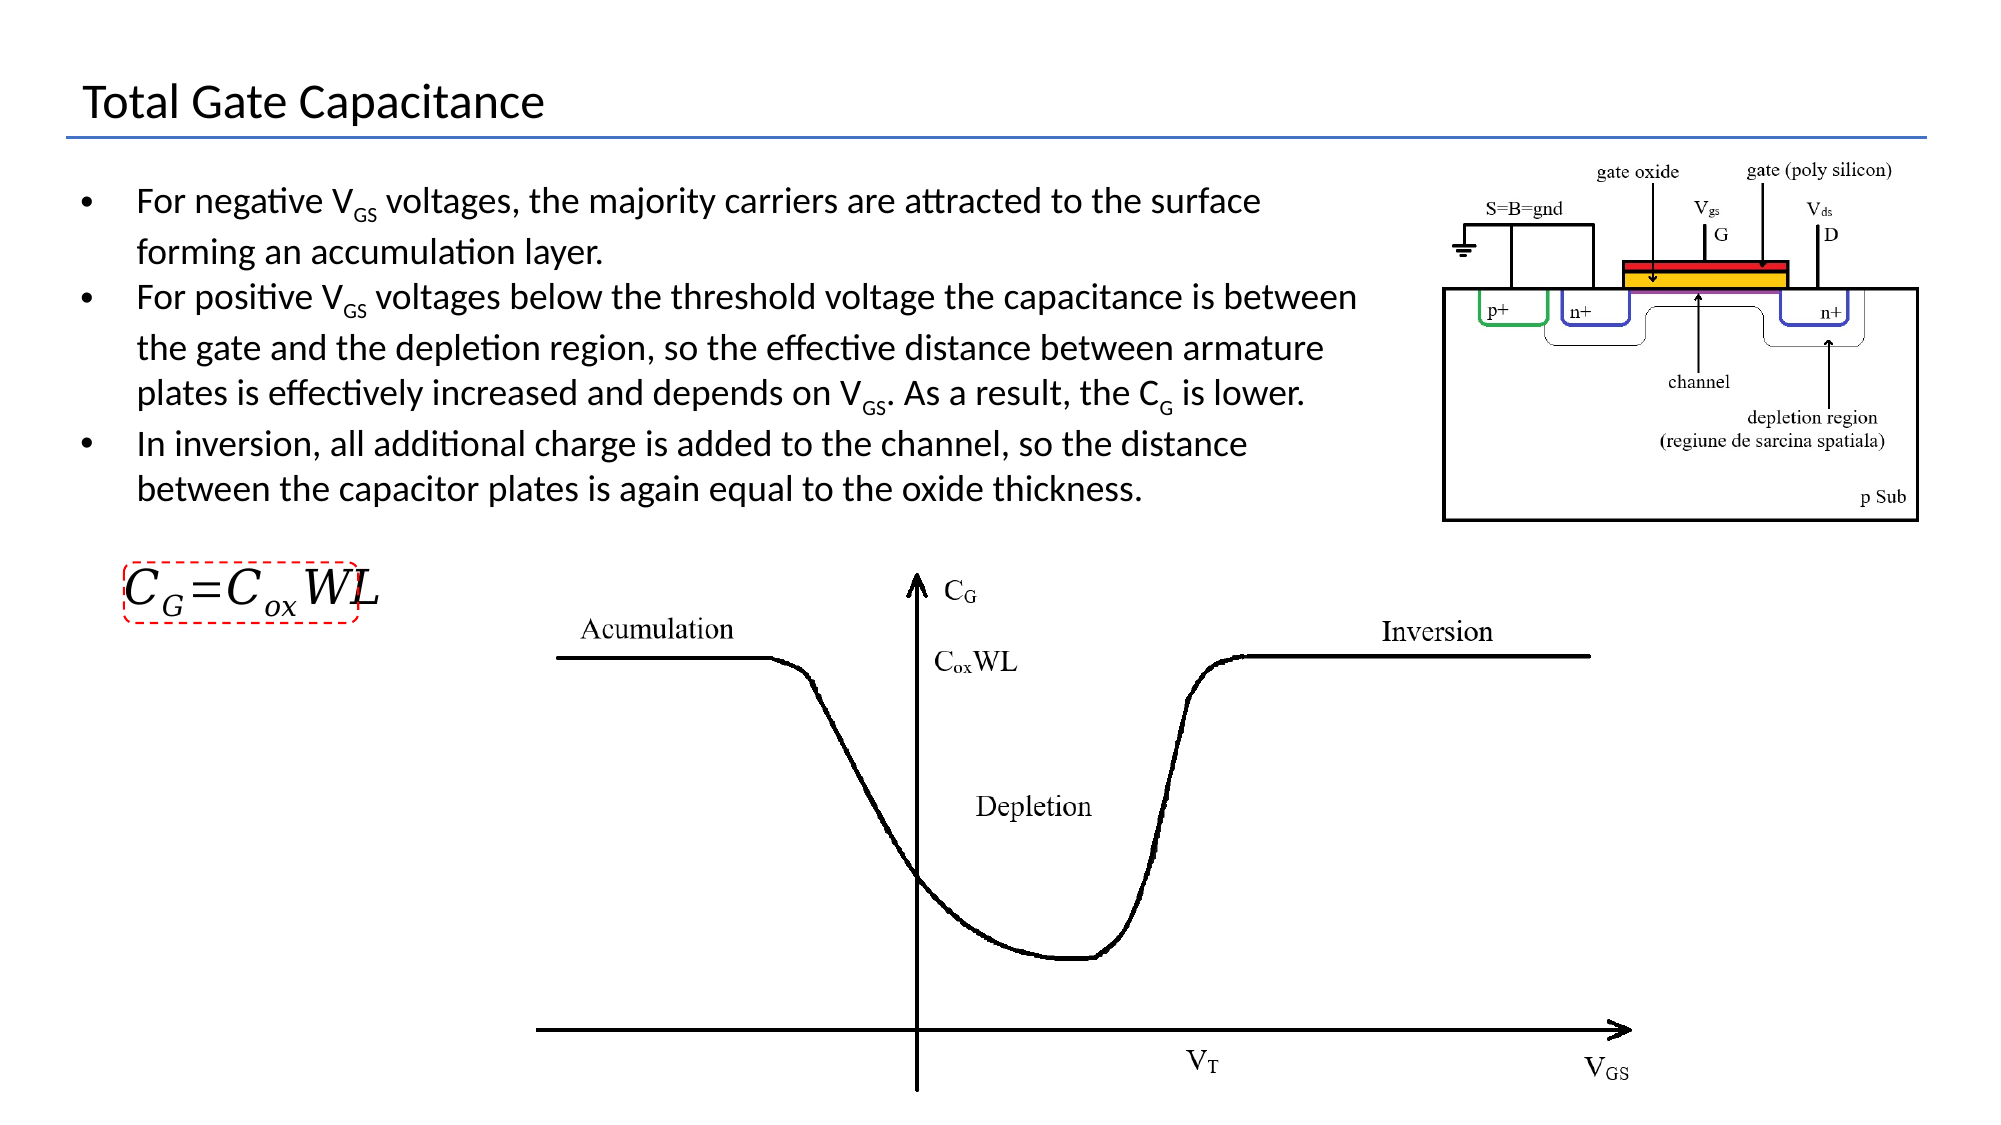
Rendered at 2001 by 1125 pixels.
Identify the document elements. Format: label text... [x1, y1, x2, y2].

text_box [122, 561, 360, 625]
picture [536, 562, 1642, 1101]
text_box Total Gate Capacitance [67, 61, 561, 137]
text_box For negative VGS voltages, the majority carriers are attracted to the surface forming an accumulation layer. For positive VGS voltages below the threshold voltage the capacitance is between the gate and the depletion region, so the effective distance between armature plates is effectively increased and depends on VGS. As a result, the CG is lower. In inversion, all additional charge is added to the channel, so the distance between the capacitor plates is again equal to the oxide thickness. [65, 168, 1405, 517]
picture [1429, 149, 1938, 542]
